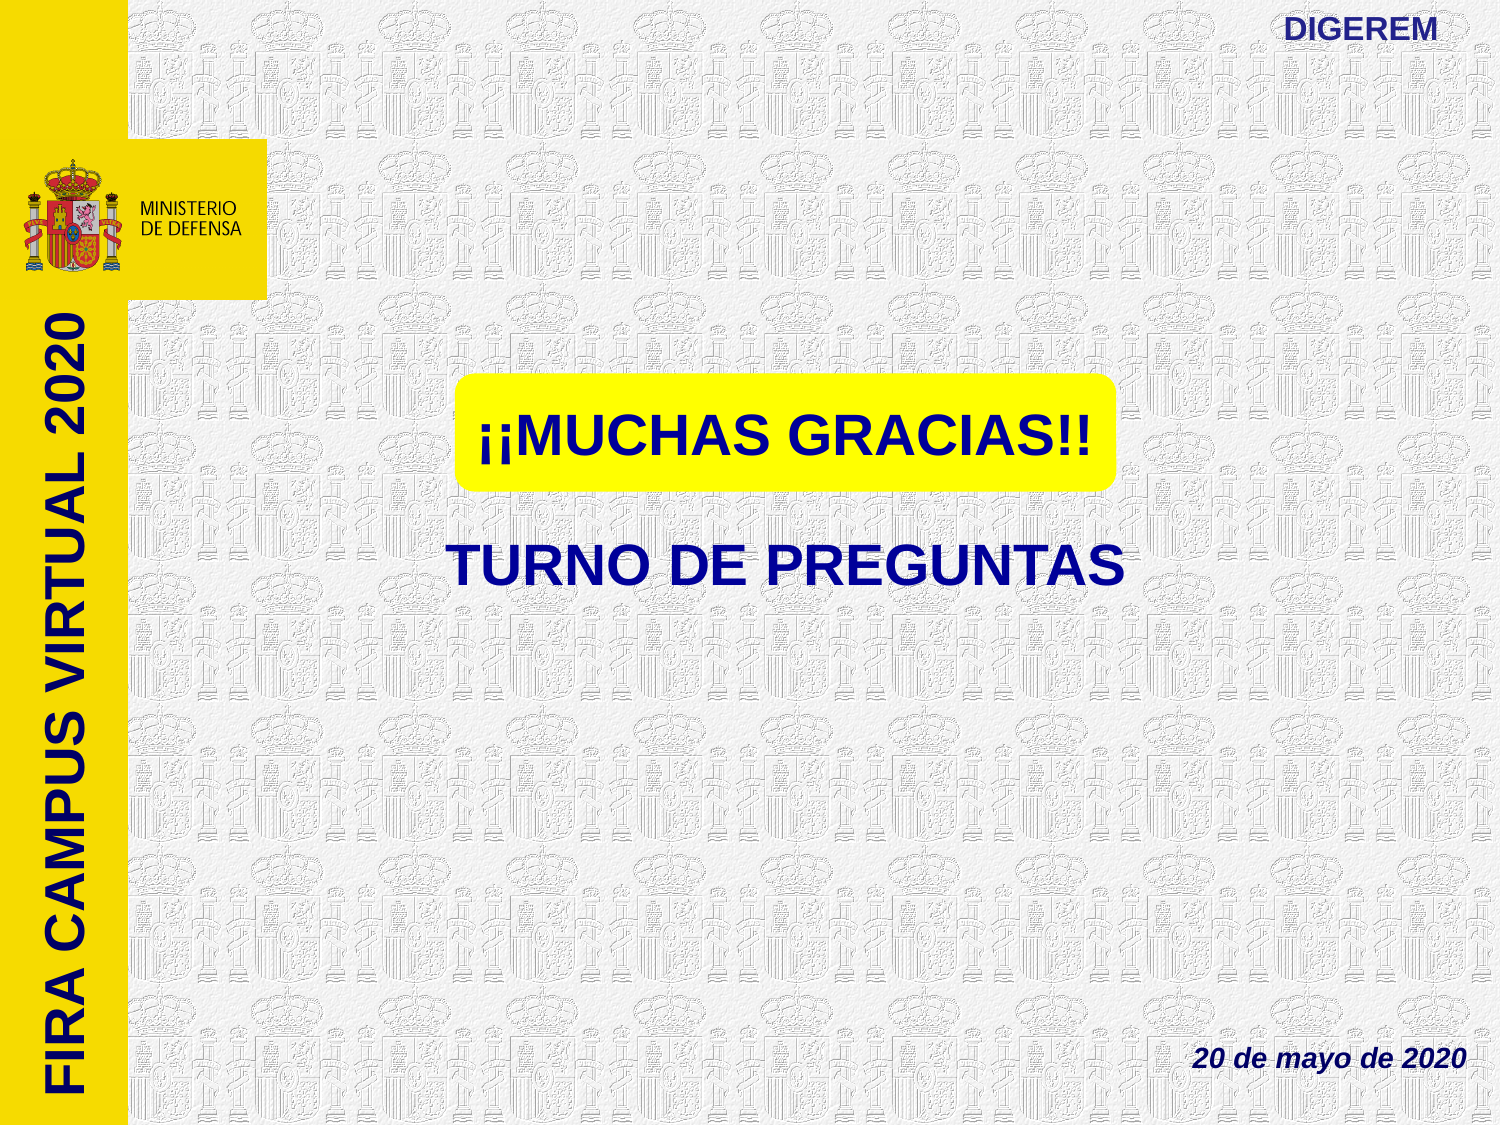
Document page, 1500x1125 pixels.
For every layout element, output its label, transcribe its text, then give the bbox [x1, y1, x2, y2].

picture [0, 0, 1500, 1125]
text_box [354, 373, 1217, 606]
text_box FIRA CAMPUS VIRTUAL 2020 [20, 279, 106, 1125]
text_box DIGEREM [1222, 0, 1500, 55]
text_box 20 de mayo de 2020 [1021, 1031, 1483, 1079]
